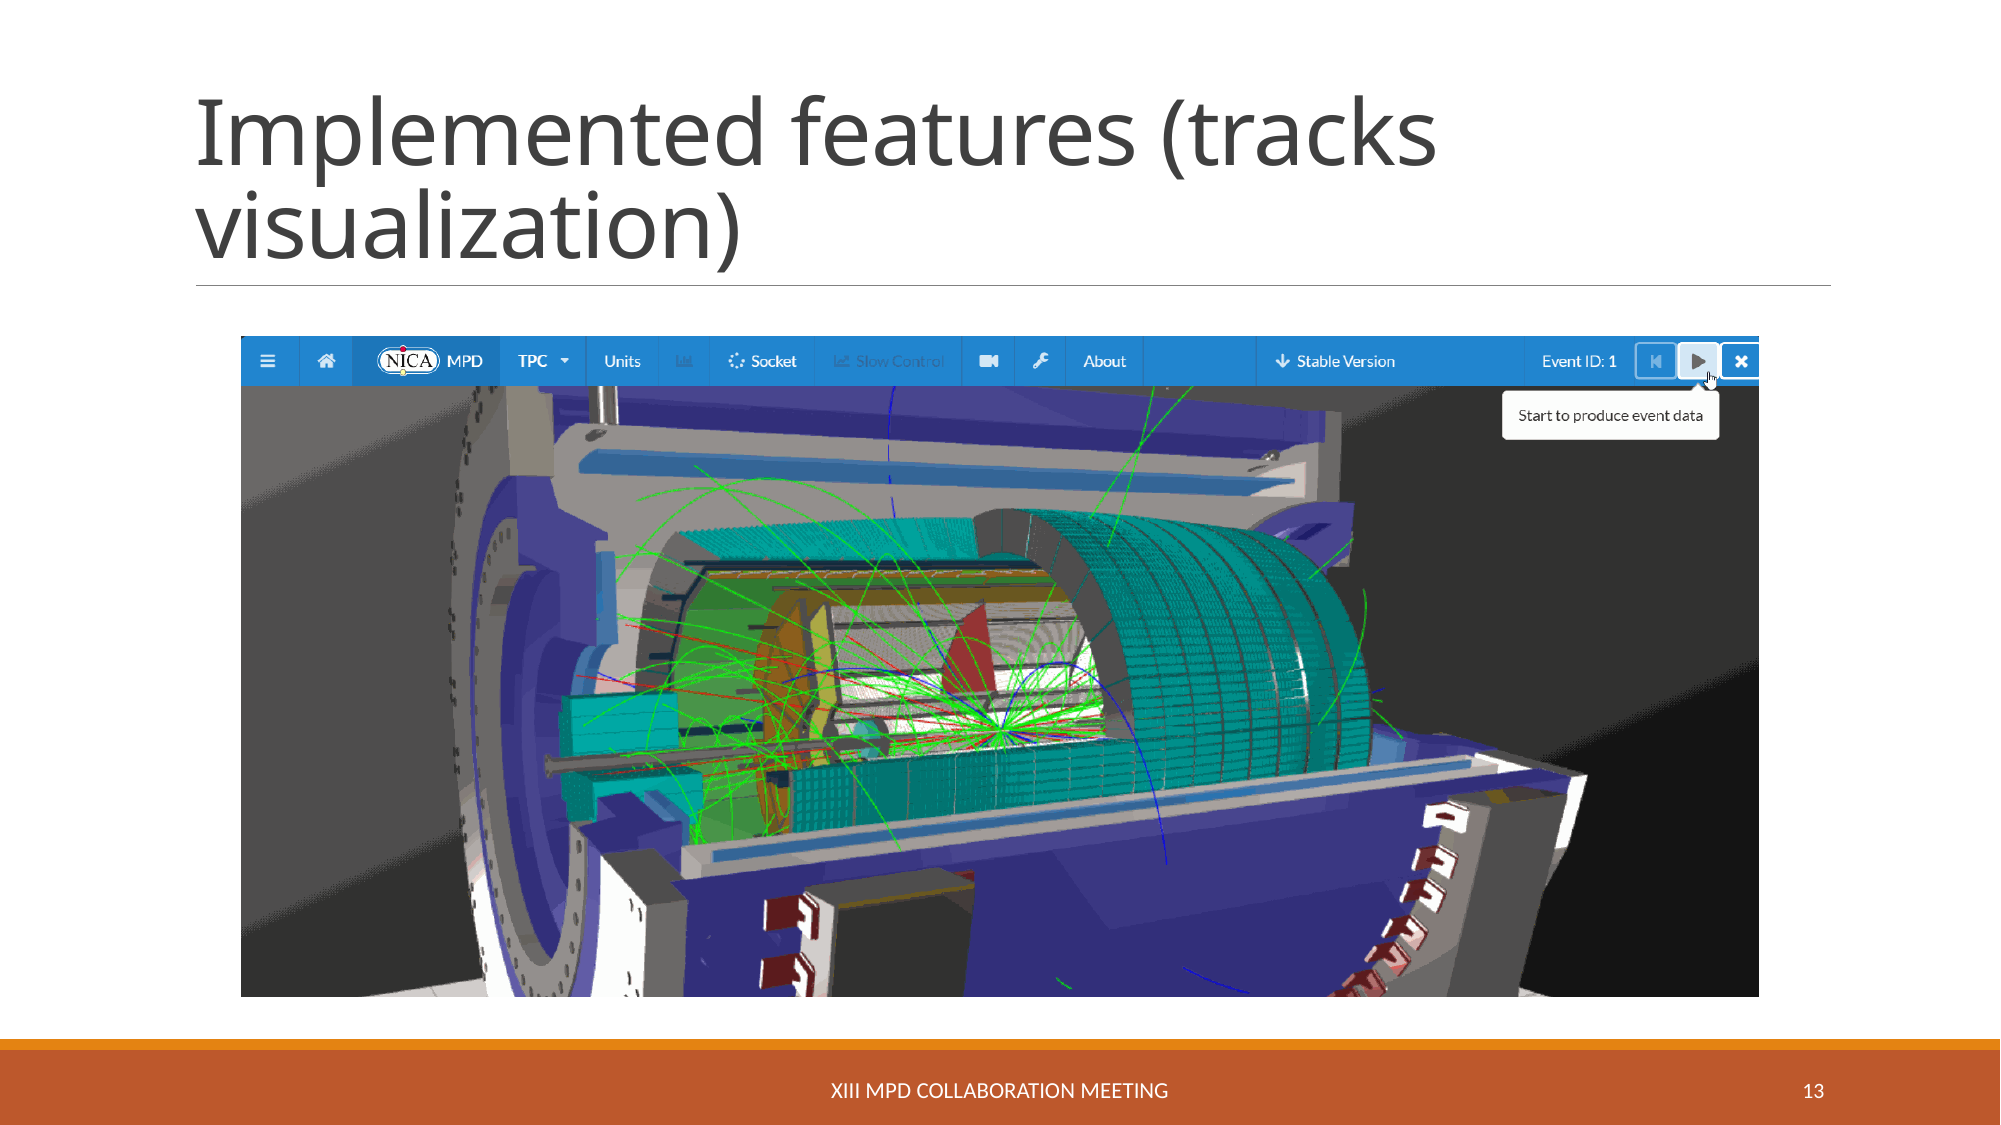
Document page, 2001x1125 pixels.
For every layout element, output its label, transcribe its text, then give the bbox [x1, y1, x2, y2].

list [241, 335, 1759, 997]
title Implemented features (tracks visualization) [180, 47, 1830, 285]
footer XIII MPD Collaboration Meeting [604, 1059, 1396, 1120]
slide_number 13 [1624, 1059, 1840, 1120]
